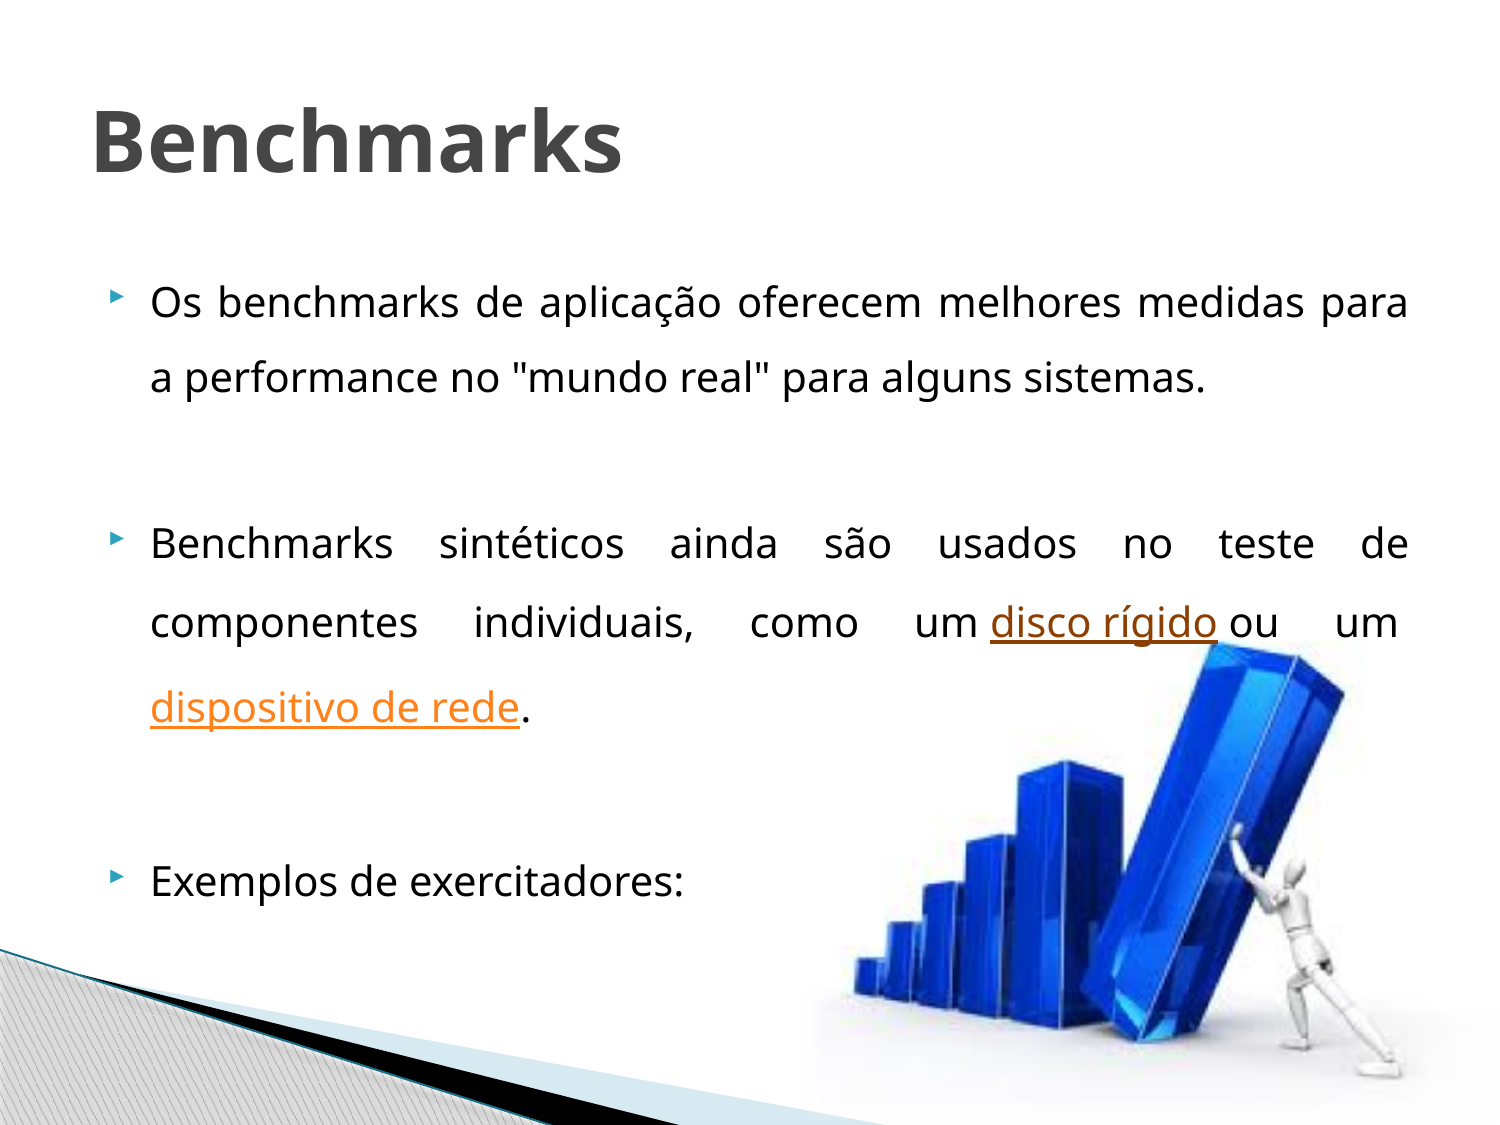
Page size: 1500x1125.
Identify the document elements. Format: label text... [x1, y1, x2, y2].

title Benchmarks [75, 45, 1425, 233]
picture [796, 598, 1500, 1125]
list Os benchmarks de aplicação oferecem melhores medidas para a performance no "mundo real" para alguns sistemas. Benchmarks sintéticos ainda são usados no teste de componentes individuais, como um disco rígido ou um dispositivo de rede. Exemplos de exercitadores: [74, 242, 1426, 986]
